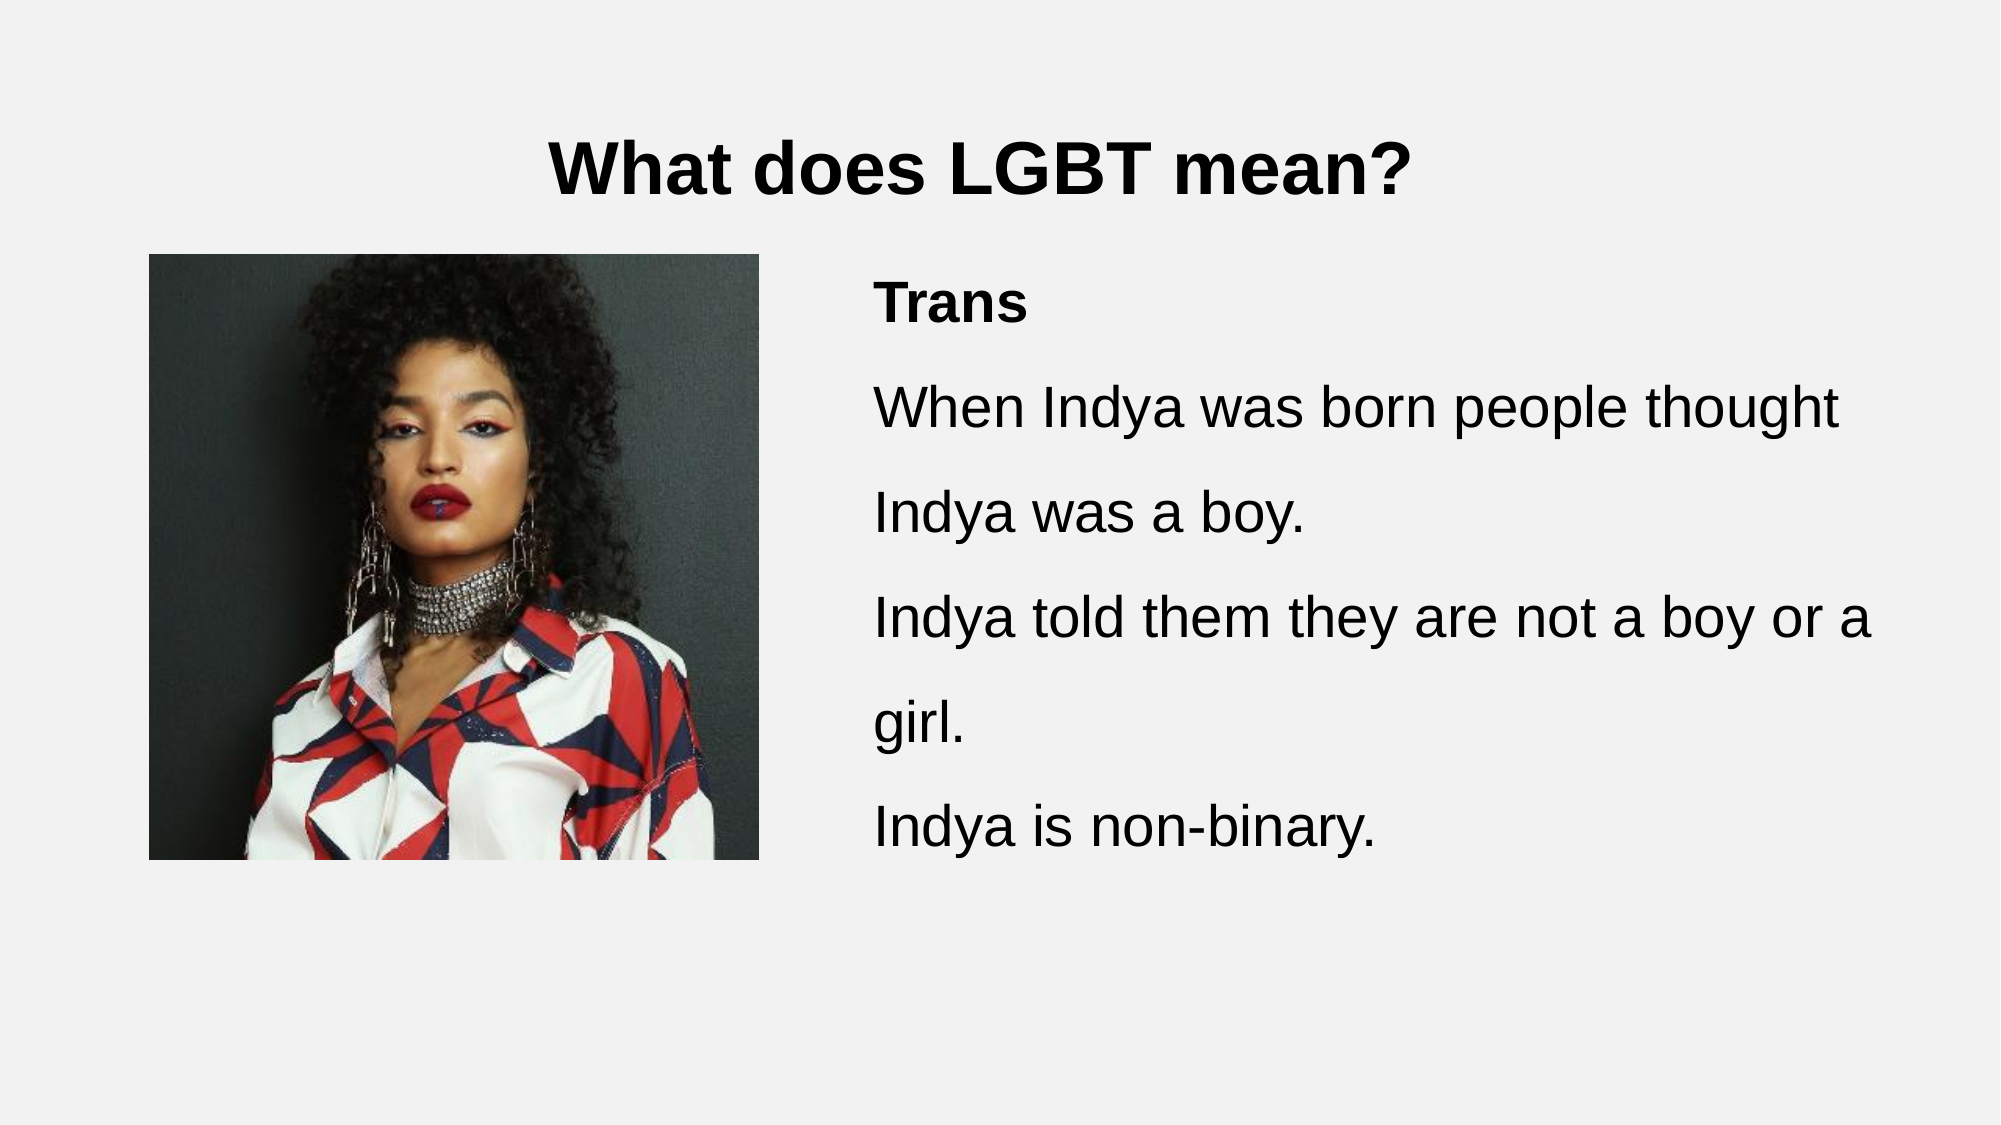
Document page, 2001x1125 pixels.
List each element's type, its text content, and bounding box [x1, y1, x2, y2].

picture [149, 254, 759, 860]
text_box Trans When Indya was born people thought Indya was a boy. Indya told them they are not a boy or a girl. Indya is non-binary. [858, 221, 1954, 866]
